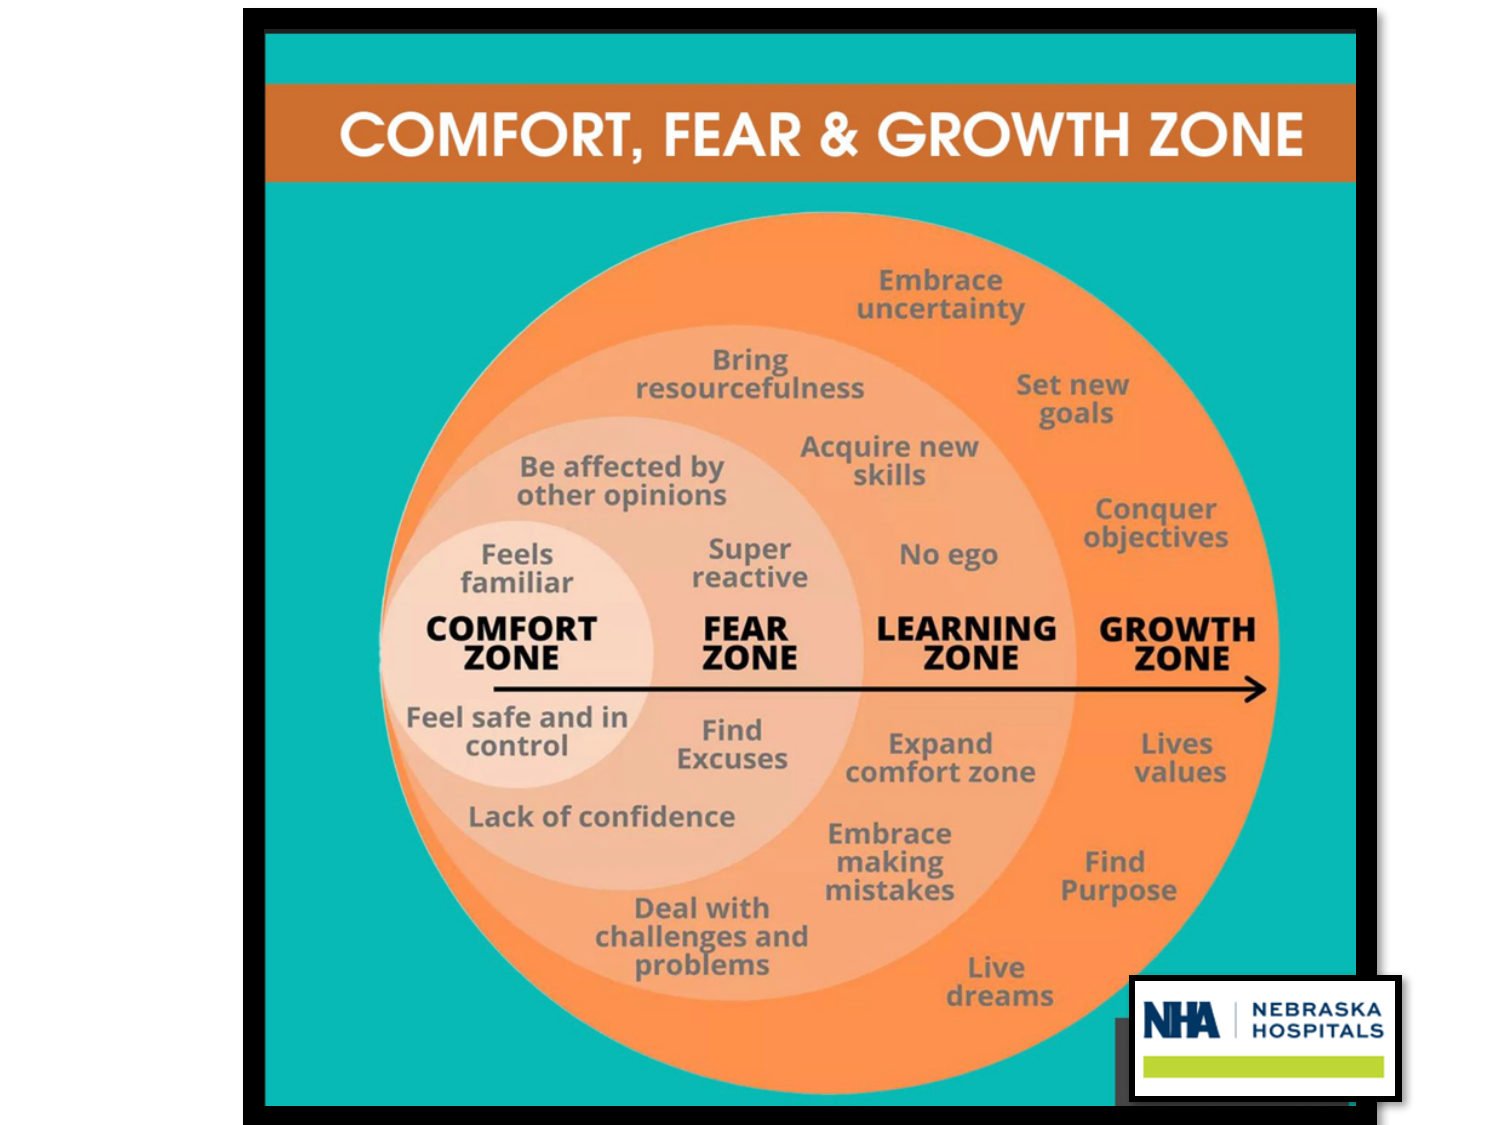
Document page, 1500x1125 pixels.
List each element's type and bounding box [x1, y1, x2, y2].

picture [263, 29, 1396, 1107]
